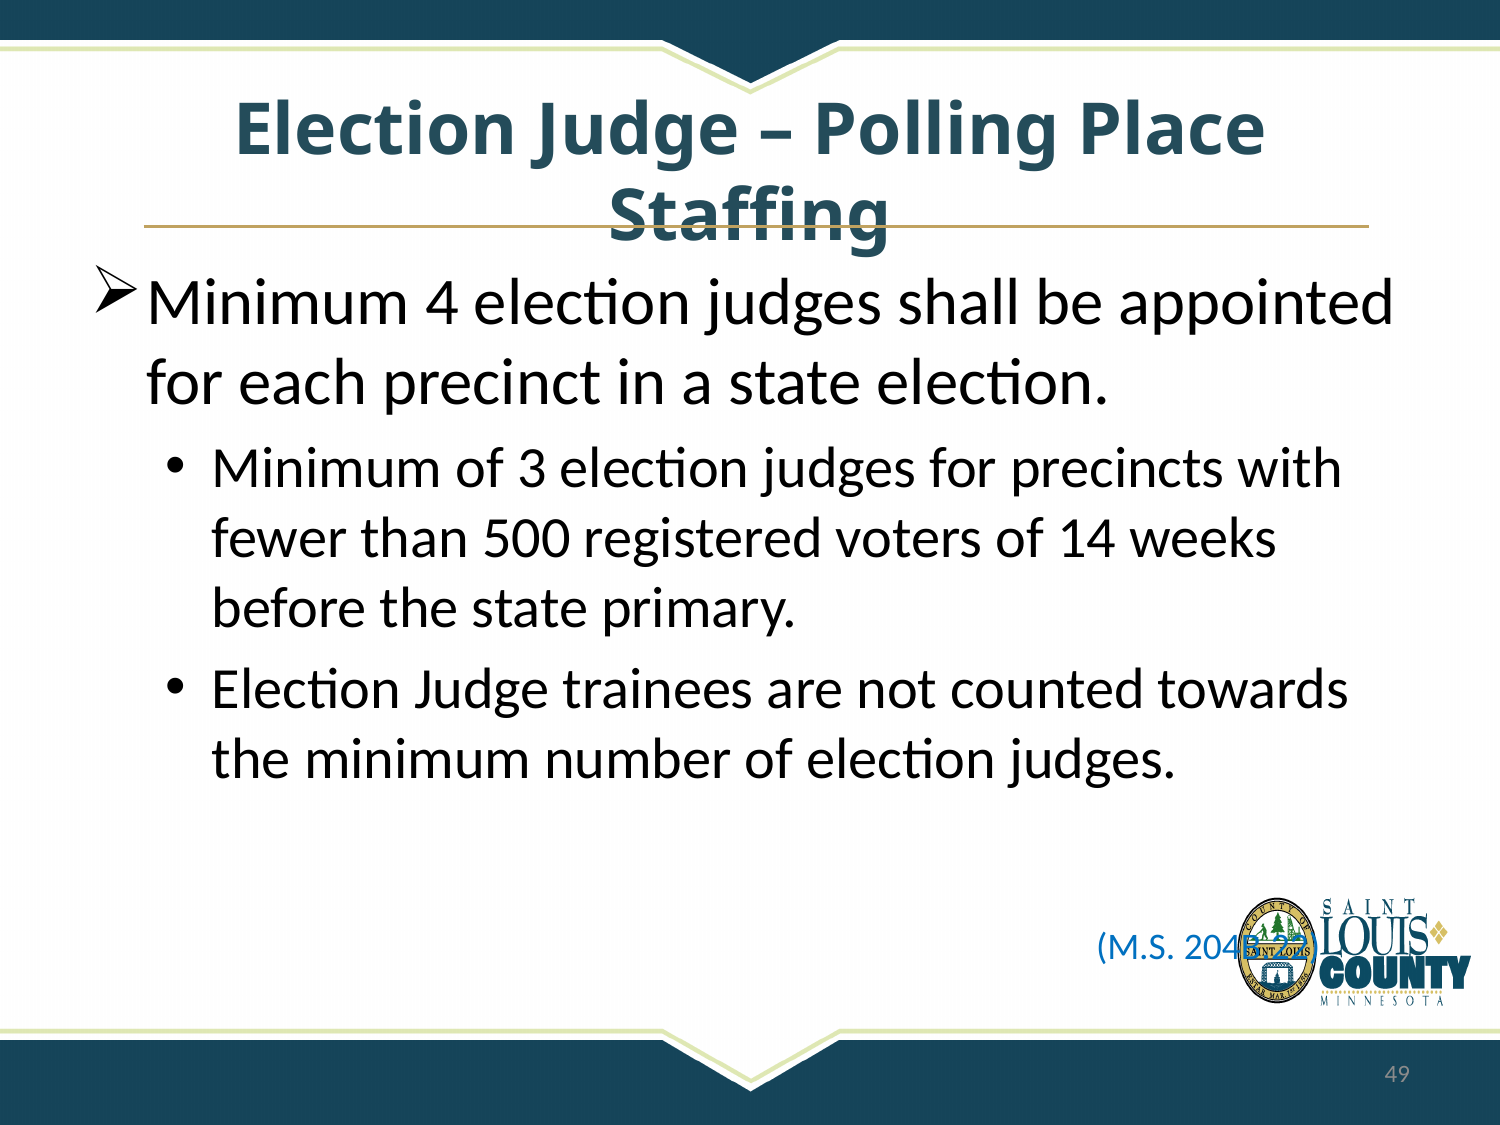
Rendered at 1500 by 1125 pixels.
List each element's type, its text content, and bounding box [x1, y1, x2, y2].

list Minimum 4 election judges shall be appointed for each precinct in a state election. Minimum of 3 election judges for precincts with fewer than 500 registered voters of 14 weeks before the state primary. Election Judge trainees are not counted towards the minimum number of election judges. [75, 263, 1425, 888]
slide_number 49 [1074, 1042, 1425, 1103]
text_box (M.S. 204B.22) [1081, 914, 1369, 975]
title Election Judge – Polling Place Staffing [75, 75, 1425, 263]
picture [0, 0, 1500, 1125]
